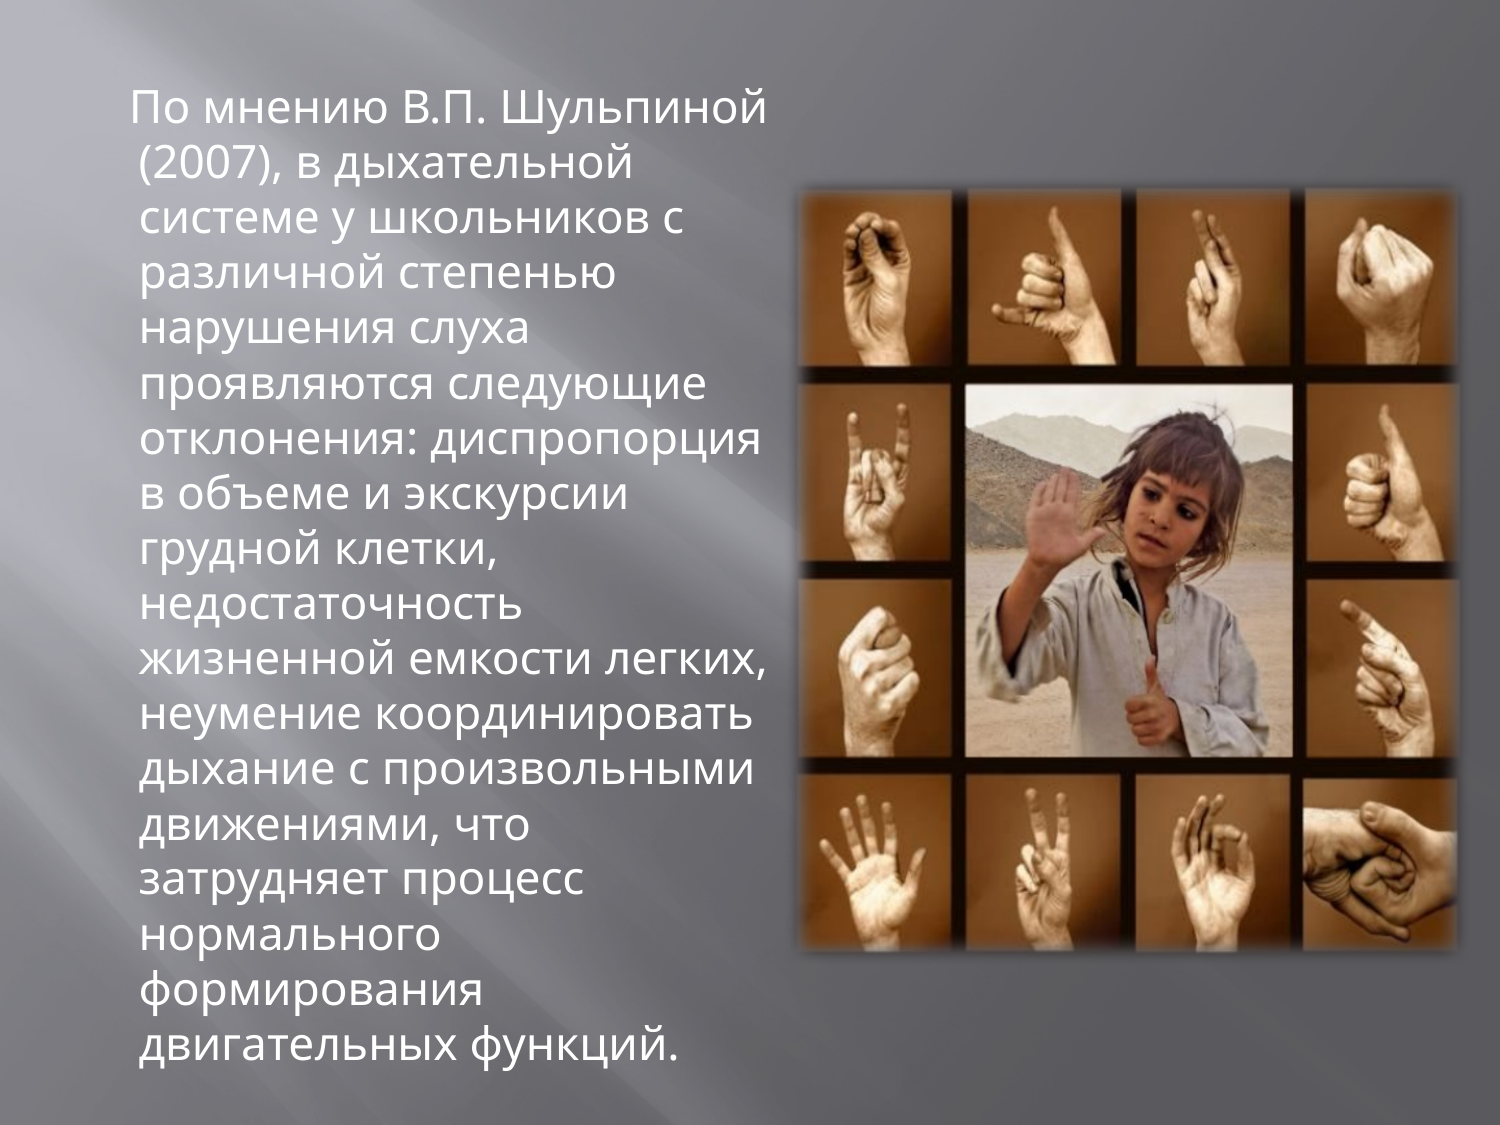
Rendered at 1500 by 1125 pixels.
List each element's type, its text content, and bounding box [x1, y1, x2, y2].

picture [784, 175, 1471, 967]
list По мнению В.П. Шульпиной (2007), в дыхательной системе у школьников с различной степенью нарушения слуха проявляются следующие отклонения: диспропорция в объеме и экскурсии грудной клетки, недостаточность жизненной емкости легких, неумение координировать дыхание с произвольными движениями, что затрудняет процесс нормального формирования двигательных функций. [46, 70, 797, 1102]
